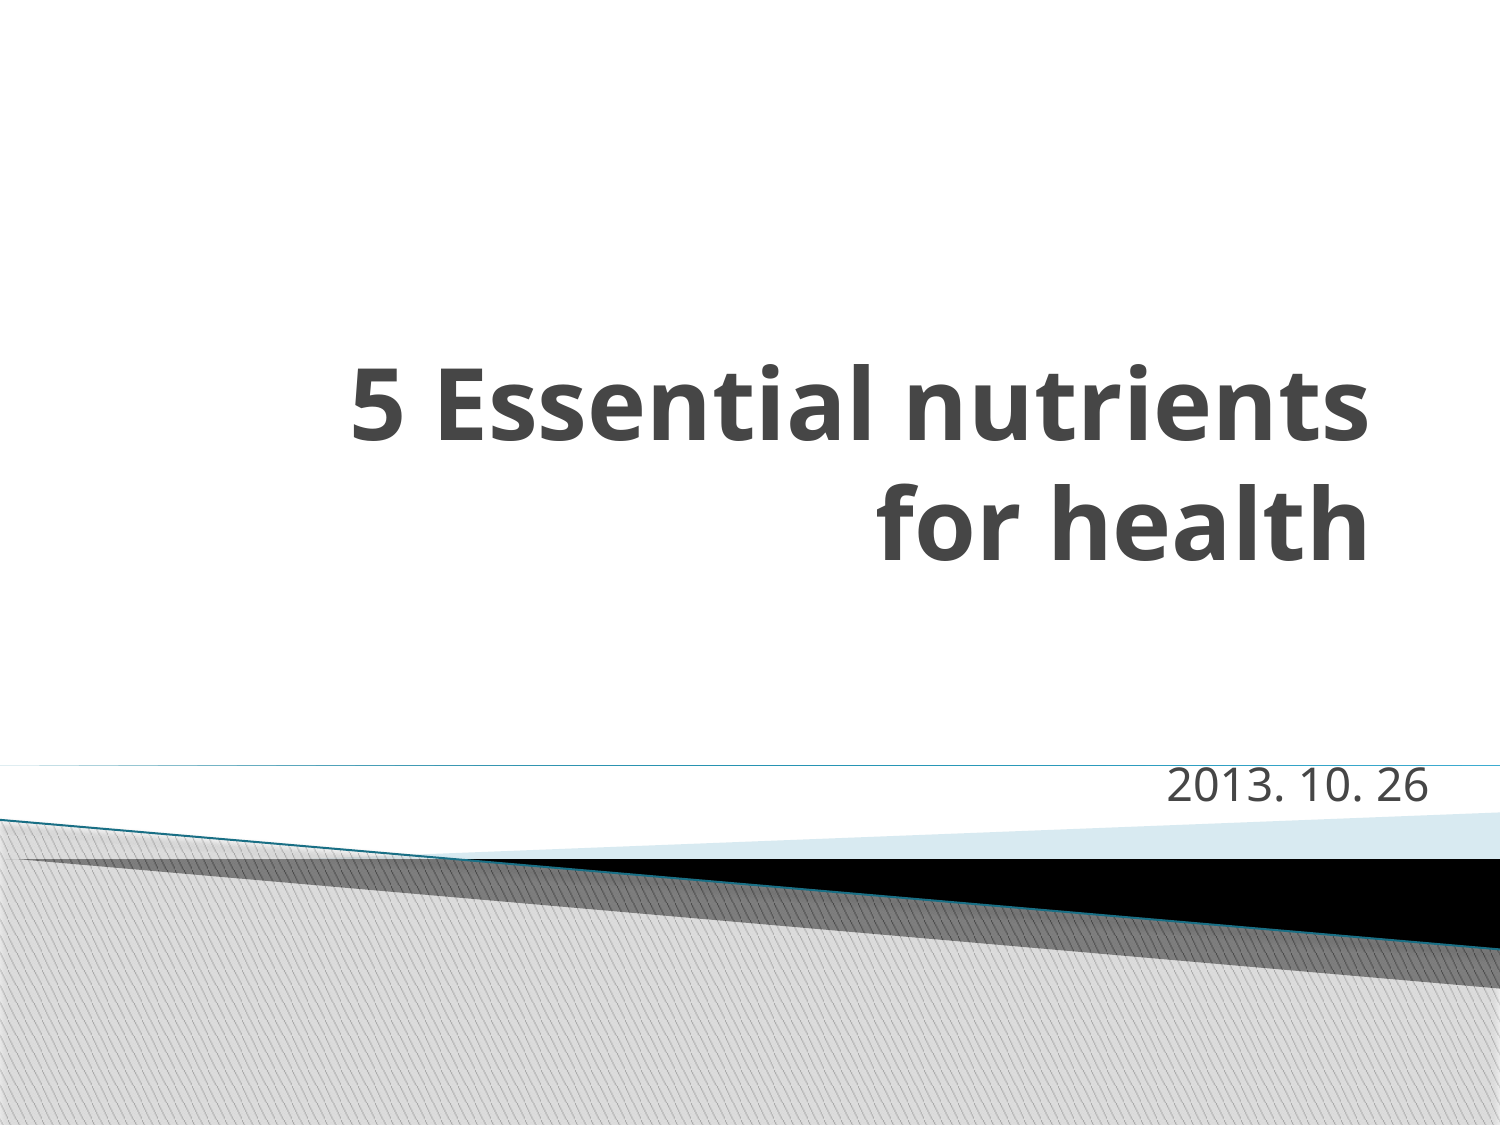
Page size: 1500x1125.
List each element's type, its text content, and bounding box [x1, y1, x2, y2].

subtitle 2013. 10. 26 [171, 621, 1447, 819]
title 5 Essential nutrients for health [112, 287, 1388, 588]
picture [5, 859, 1500, 989]
